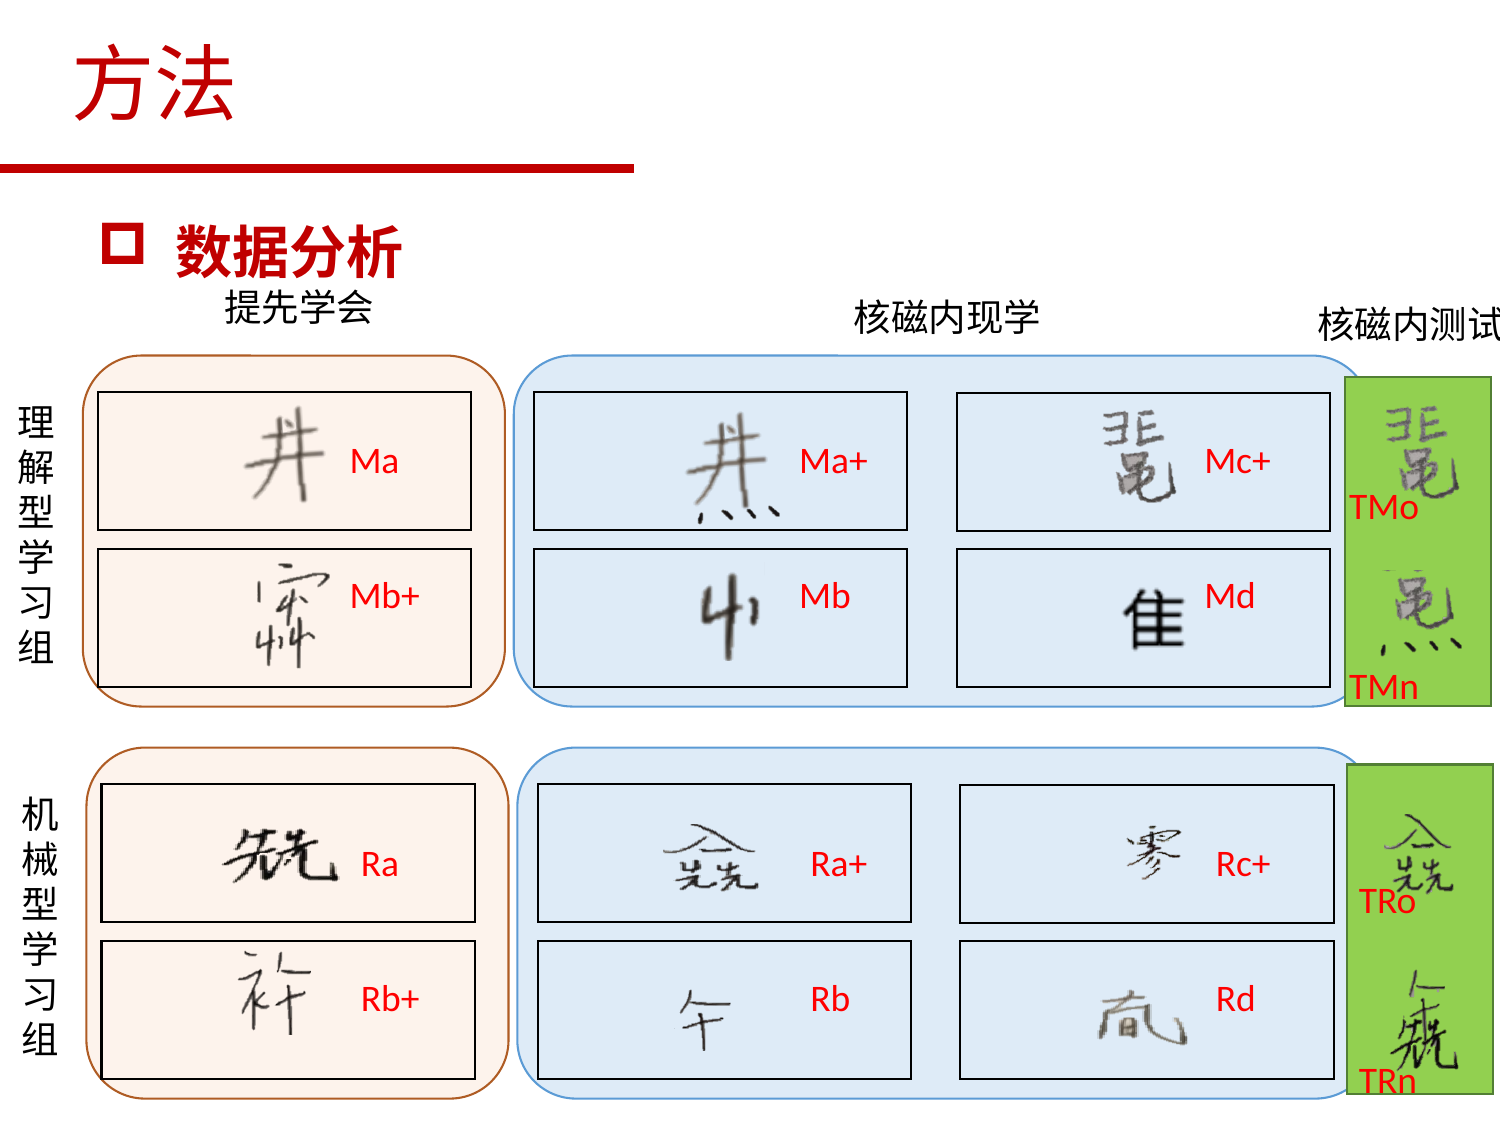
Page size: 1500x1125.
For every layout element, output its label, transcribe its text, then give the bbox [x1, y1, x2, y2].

text_box 核磁内现学 [838, 286, 1057, 347]
picture [694, 562, 765, 661]
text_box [1301, 293, 1500, 1111]
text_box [2, 355, 1301, 707]
picture [666, 402, 808, 532]
picture [1103, 567, 1209, 673]
picture [1089, 405, 1189, 508]
text_box 方法 [56, 26, 1444, 150]
picture [232, 555, 338, 682]
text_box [6, 747, 1301, 1099]
text_box 提先学会 [209, 276, 390, 337]
text_box 数据分析 [82, 195, 1377, 294]
picture [225, 396, 344, 514]
